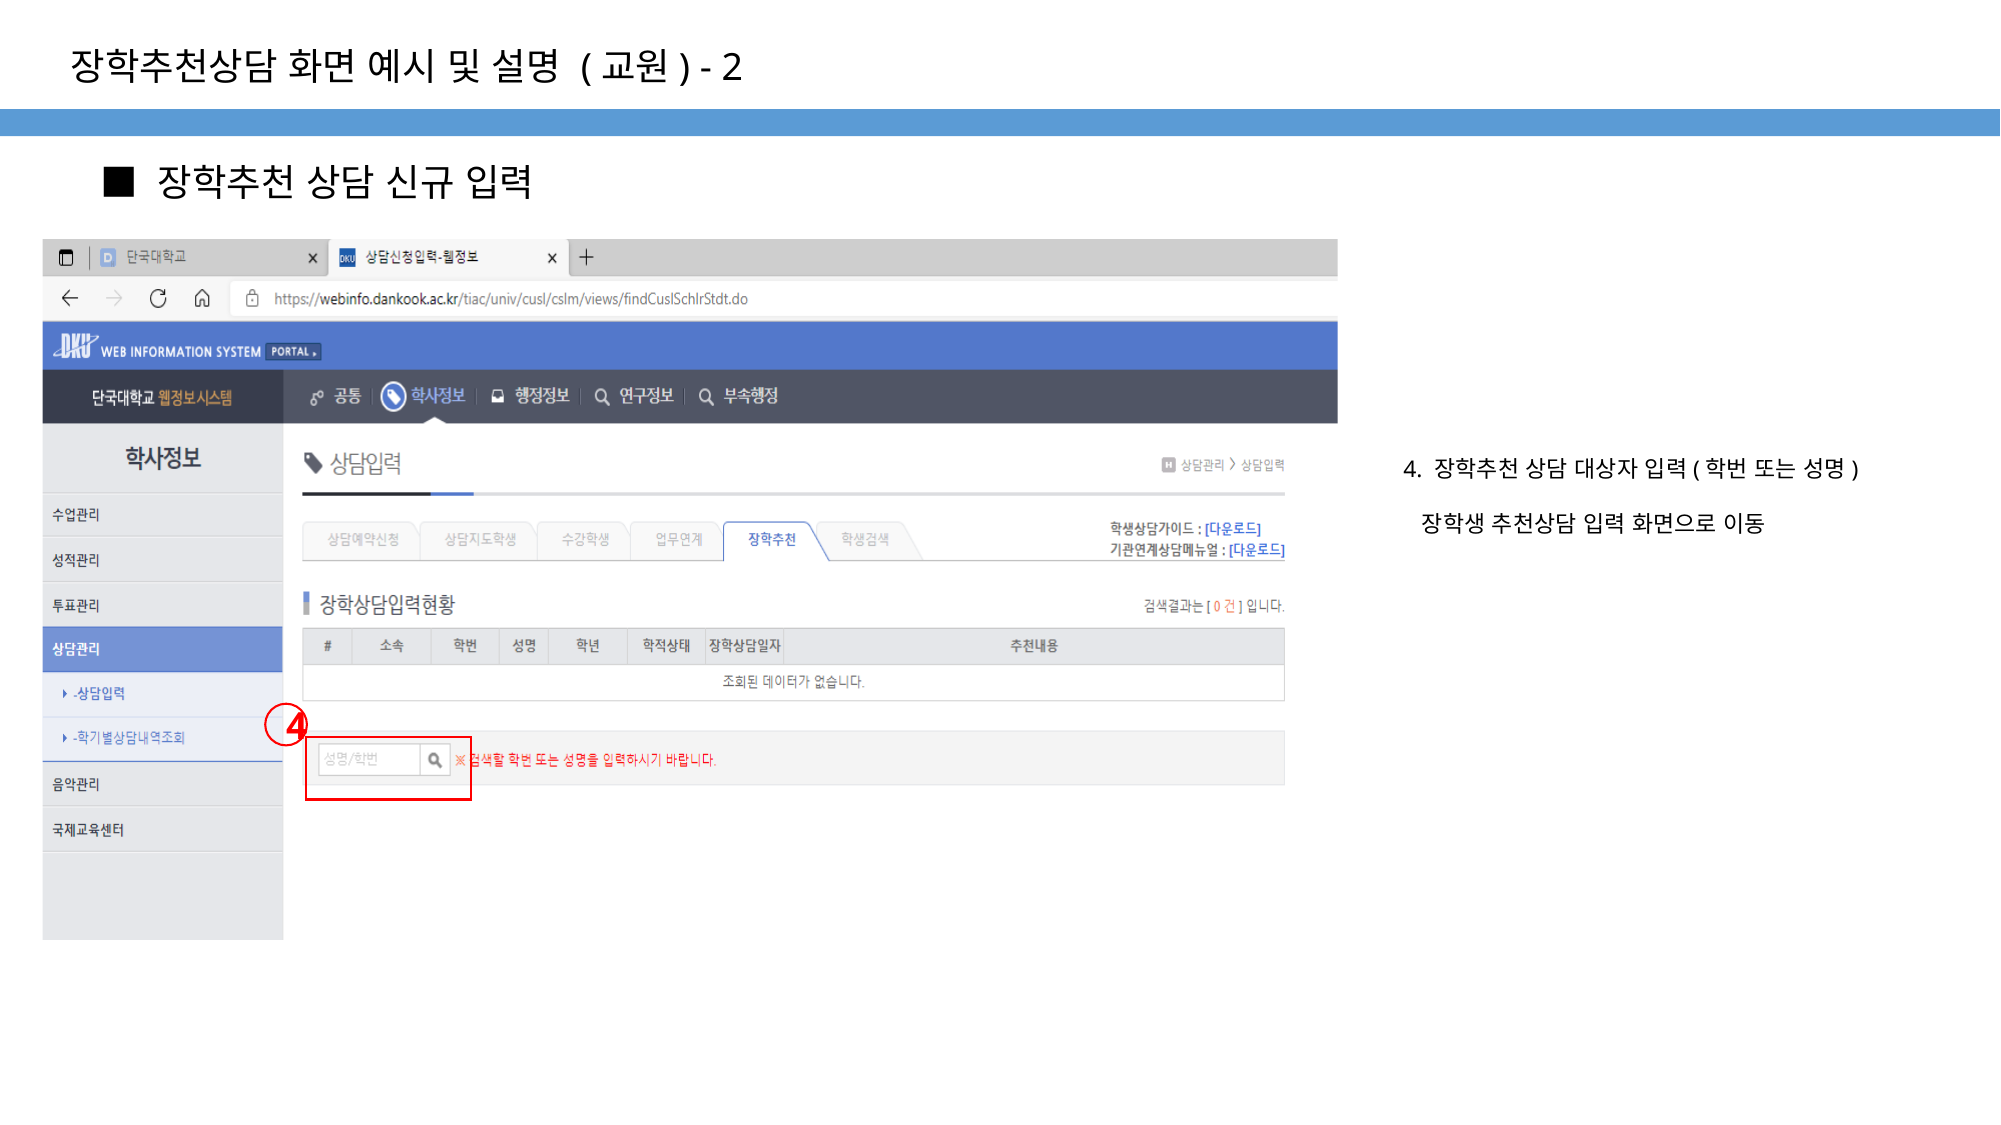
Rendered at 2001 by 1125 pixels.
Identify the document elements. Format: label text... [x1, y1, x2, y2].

picture [42, 239, 1338, 940]
text_box [0, 108, 2000, 137]
text_box 4. 장학추천 상담 대상자 입력(학번 또는 성명) 장학생 추천상담 입력 화면으로 이동 [1388, 447, 1874, 545]
text_box ■ 장학추천 상담 신규 입력 [85, 151, 550, 212]
text_box 장학추천상담 화면 예시 및 설명 (교원) - 2 [56, 35, 759, 96]
